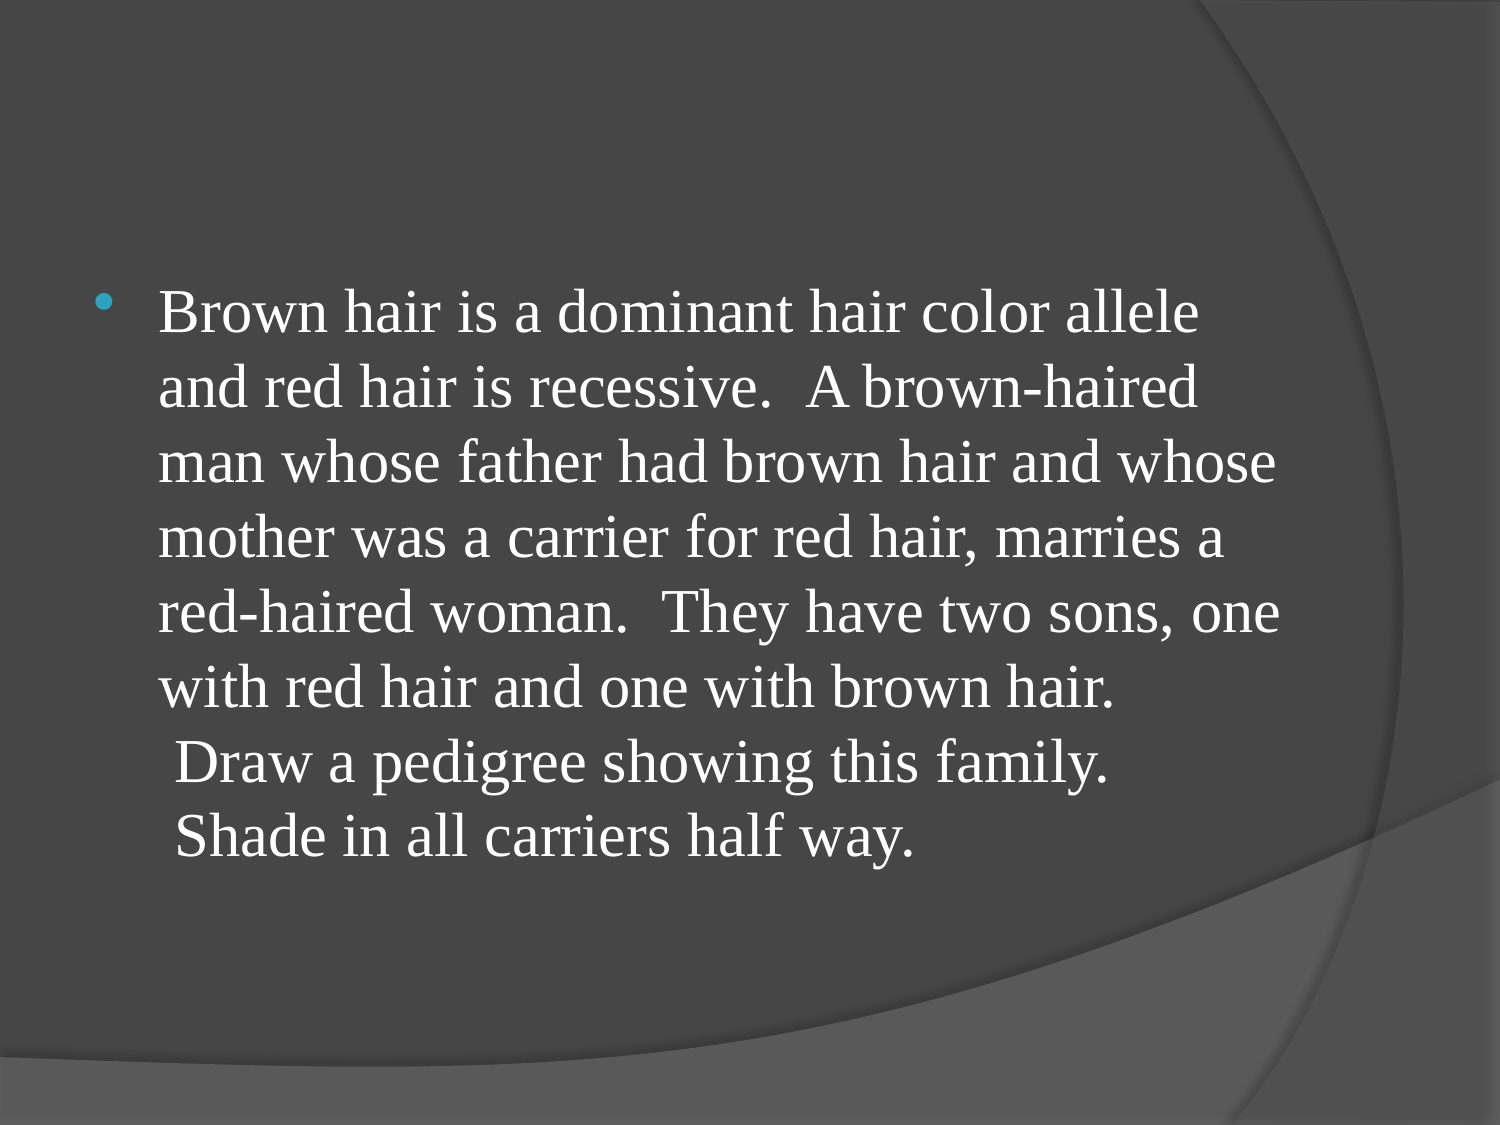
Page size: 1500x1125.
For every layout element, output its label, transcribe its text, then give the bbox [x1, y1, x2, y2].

list Brown hair is a dominant hair color allele and red hair is recessive. A brown-haired man whose father had brown hair and whose mother was a carrier for red hair, marries a red-haired woman. They have two sons, one with red hair and one with brown hair. Draw a pedigree showing this family. Shade in all carriers half way. [75, 262, 1300, 1005]
